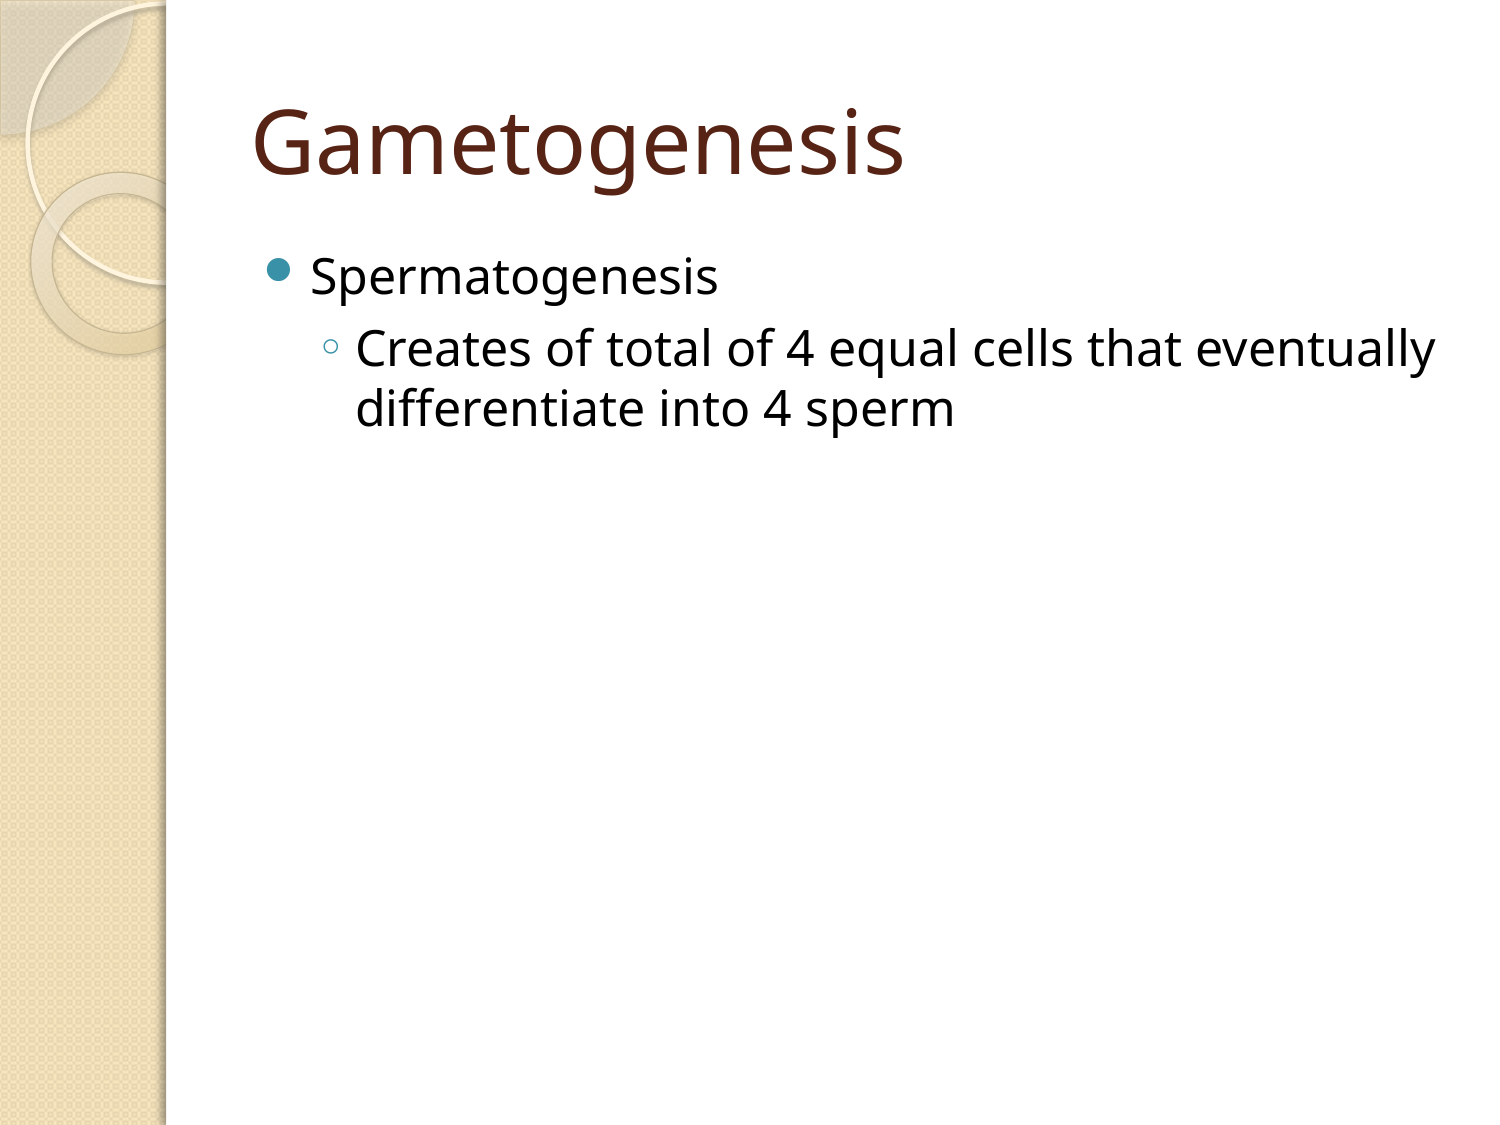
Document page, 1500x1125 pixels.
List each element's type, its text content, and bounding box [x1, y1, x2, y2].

title Gametogenesis [235, 45, 1466, 233]
list Spermatogenesis Creates of total of 4 equal cells that eventually differentiate into 4 sperm [235, 237, 1466, 1025]
